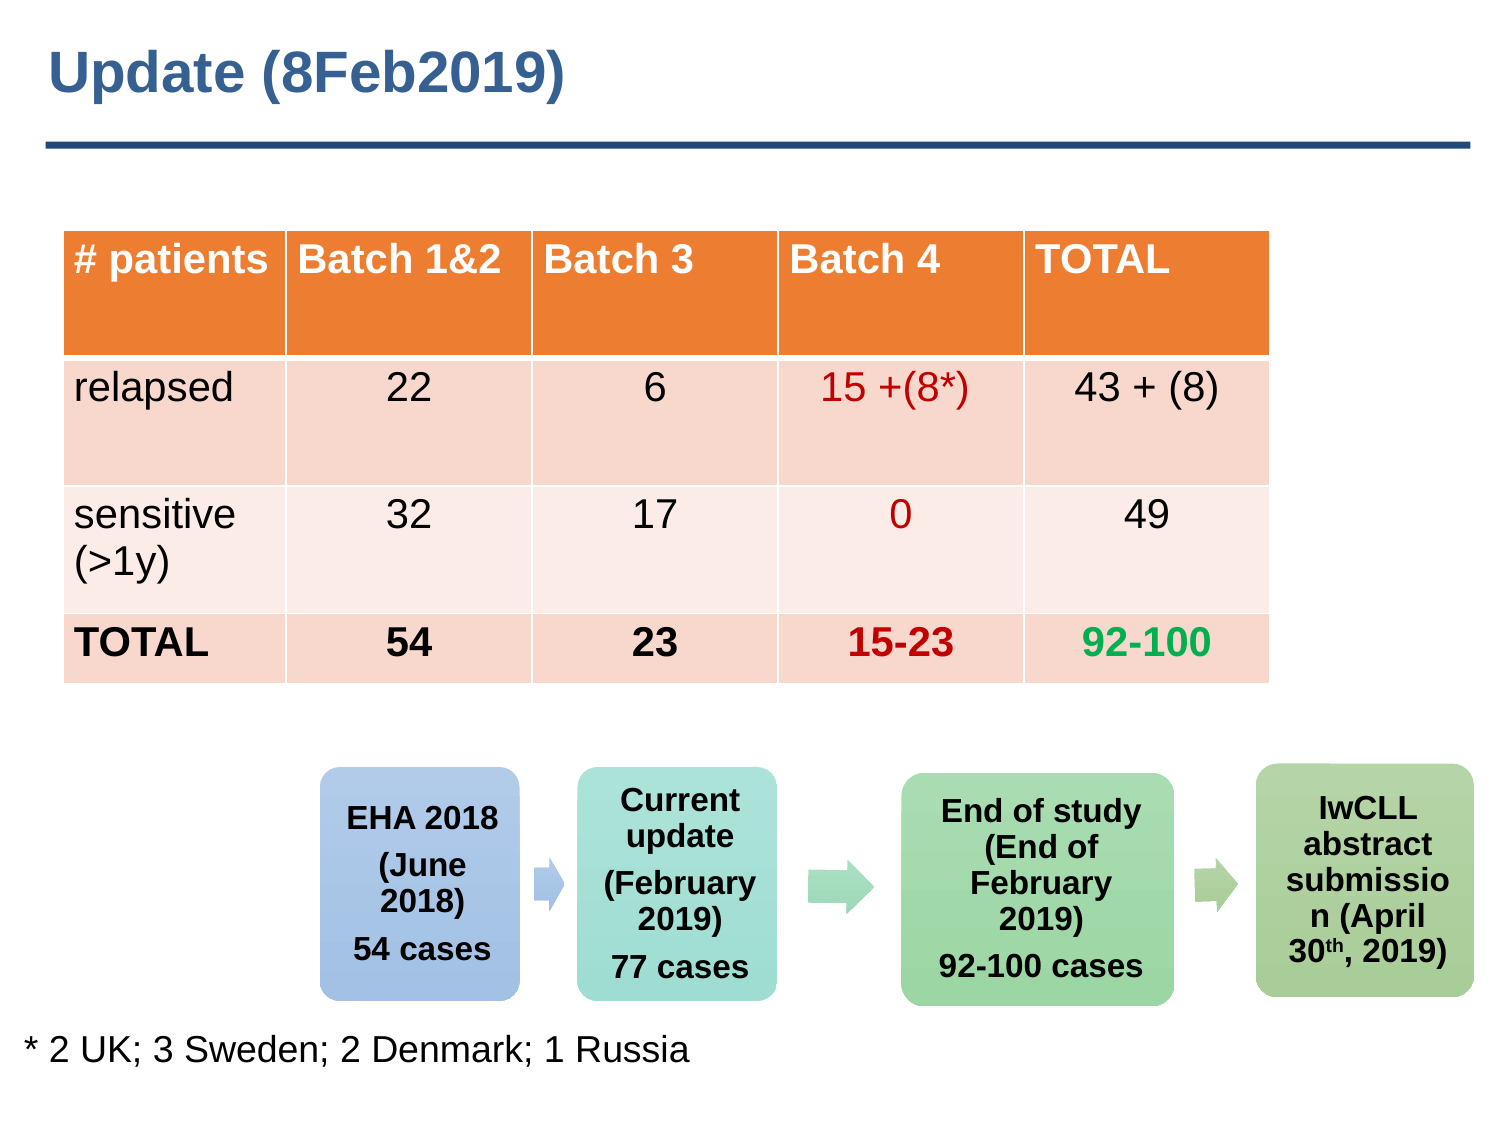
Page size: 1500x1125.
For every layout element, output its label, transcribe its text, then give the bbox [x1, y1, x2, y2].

table_cell 6 [533, 361, 777, 485]
table_cell 15 +(8*) [779, 361, 1023, 485]
table_cell 17 [533, 487, 777, 613]
text_box Update (8Feb2019) [33, 19, 1488, 120]
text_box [319, 617, 1474, 1125]
table_header Batch 3 [533, 231, 777, 355]
table_cell relapsed [64, 361, 285, 485]
text_box [45, 141, 1471, 149]
table_cell TOTAL [64, 614, 285, 683]
table_header # patients [64, 231, 285, 355]
table_header Batch 4 [779, 231, 1023, 355]
table_header Batch 1&2 [287, 231, 531, 355]
table_cell 32 [287, 487, 531, 613]
table_cell 0 [779, 487, 1023, 613]
table_header TOTAL [1025, 231, 1269, 355]
table_cell 49 [1025, 487, 1269, 613]
text_box * 2 UK; 3 Sweden; 2 Denmark; 1 Russia [9, 1017, 319, 1077]
table_cell sensitive (>1y) [64, 487, 285, 613]
table_cell 54 [287, 614, 531, 683]
table_cell 43 + (8) [1025, 361, 1269, 485]
table_cell 22 [287, 361, 531, 485]
